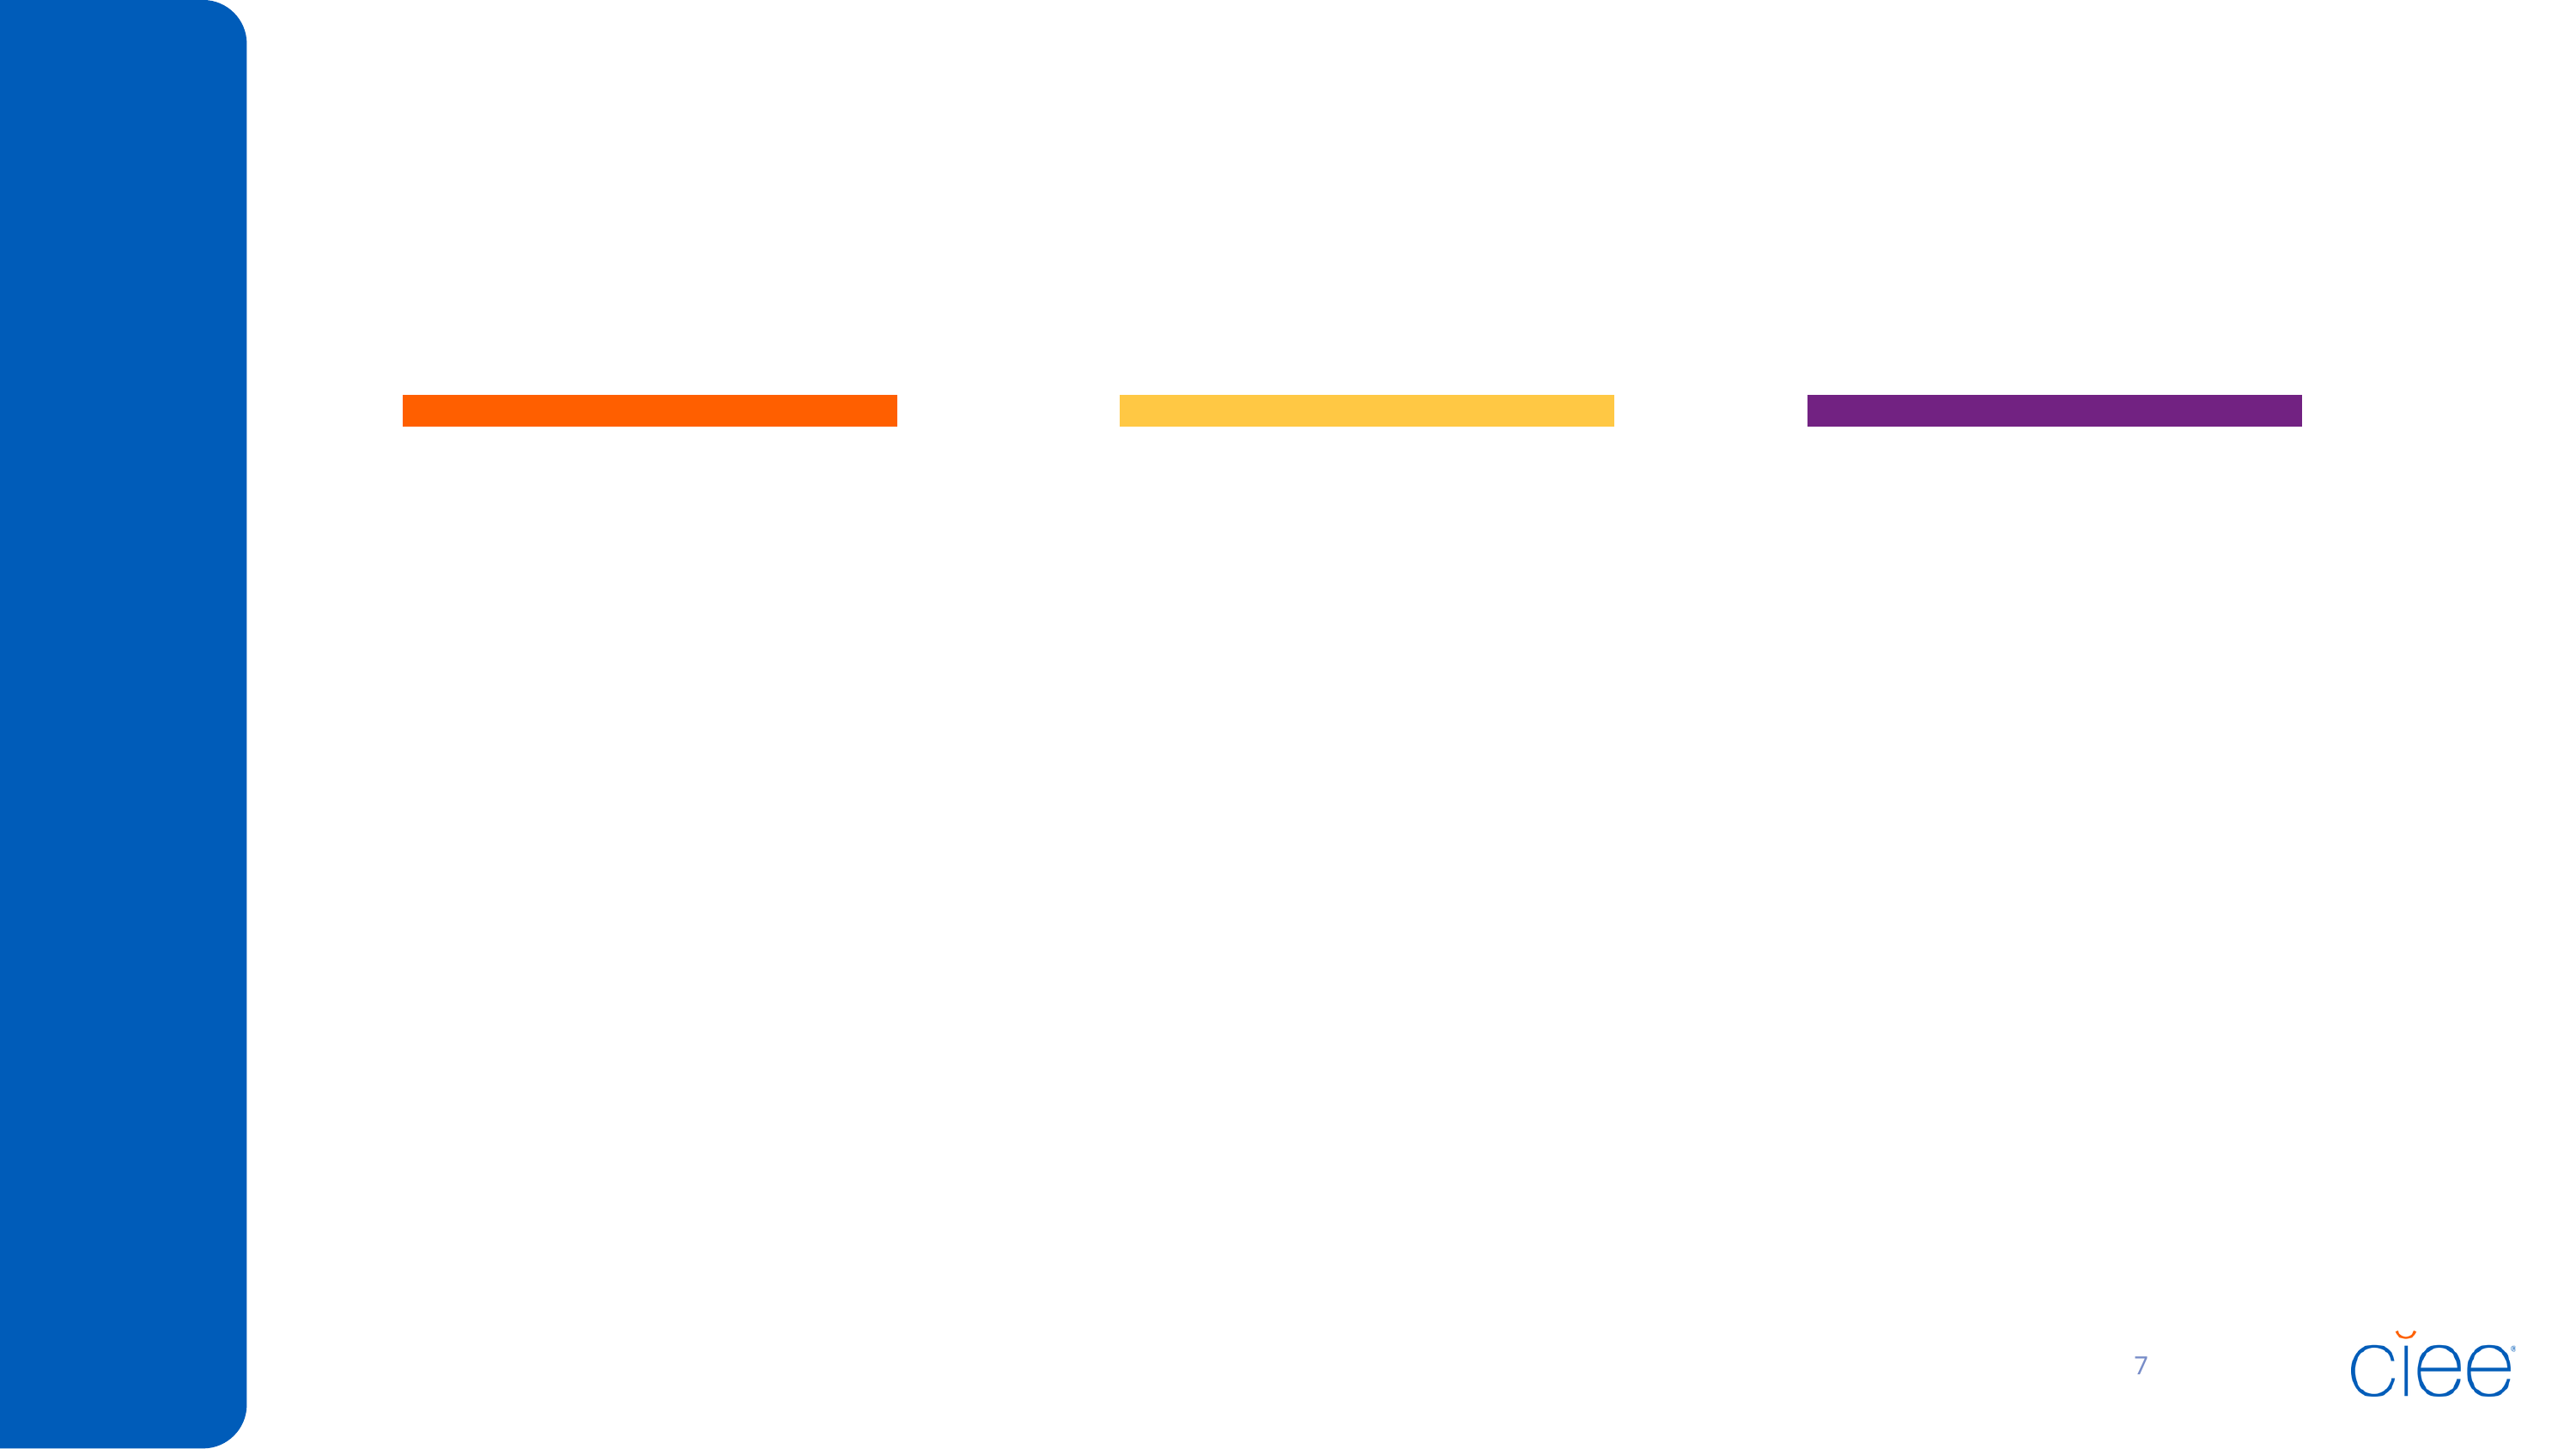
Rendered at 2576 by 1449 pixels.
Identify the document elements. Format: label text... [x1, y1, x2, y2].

slide_number 7 [2028, 1327, 2254, 1405]
picture [2351, 1331, 2516, 1397]
